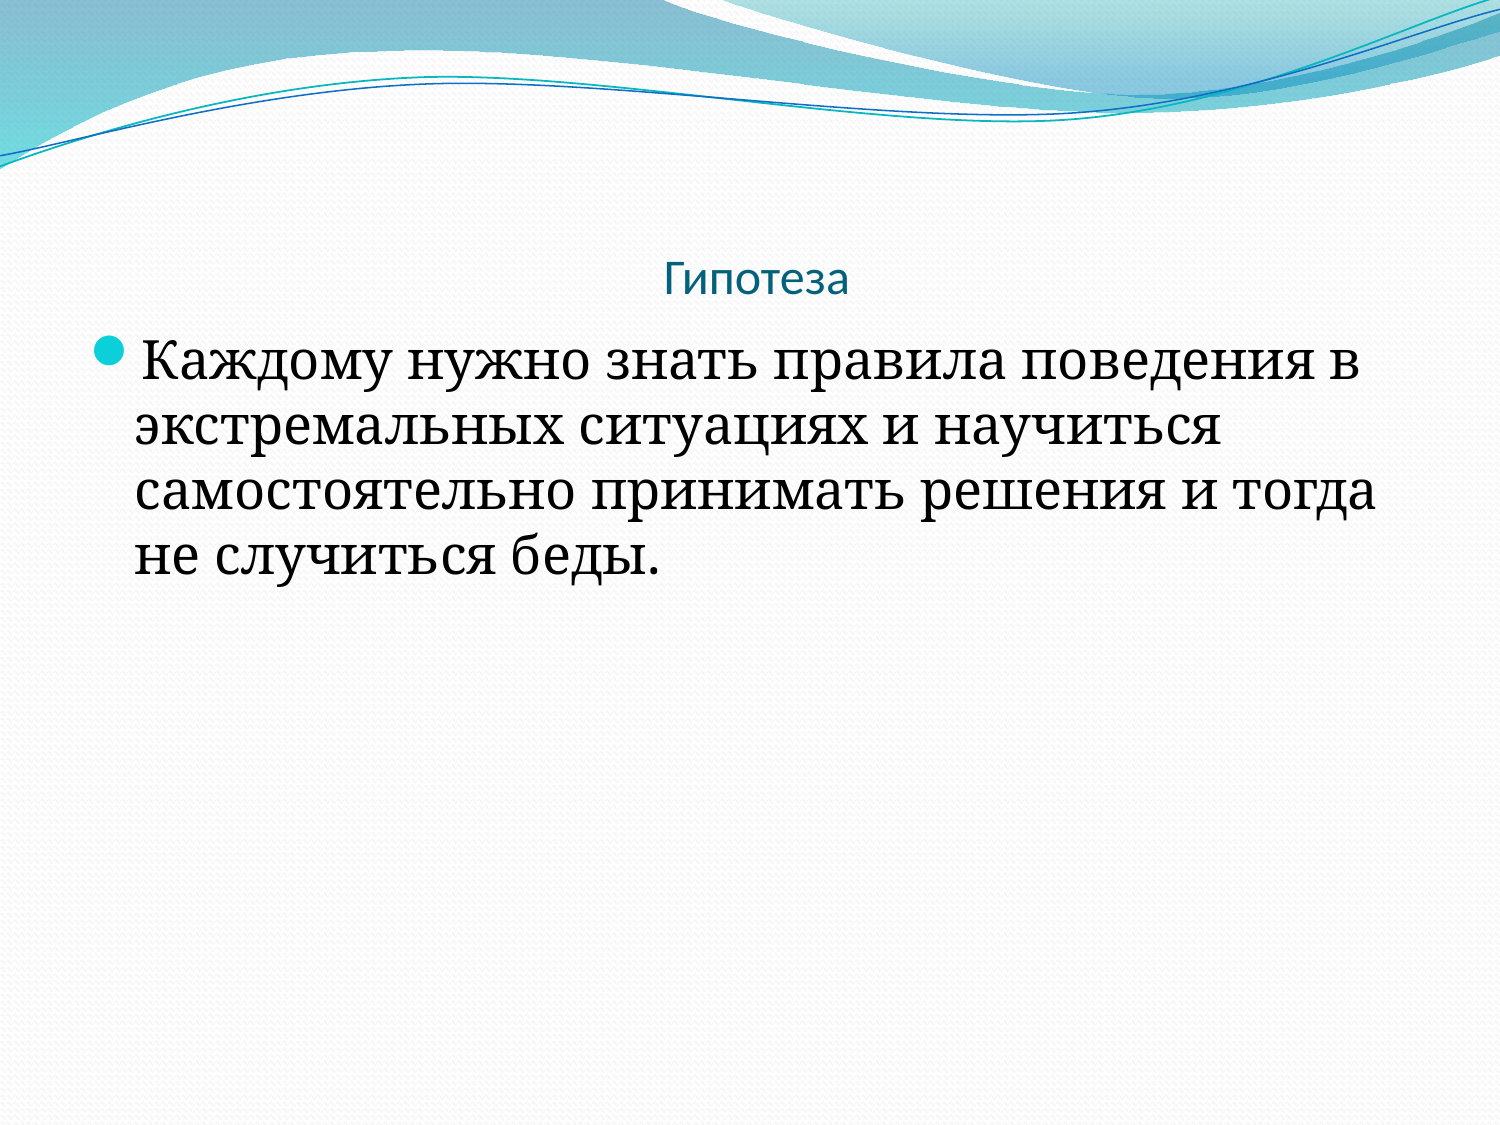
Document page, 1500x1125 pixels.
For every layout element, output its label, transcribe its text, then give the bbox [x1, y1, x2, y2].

title Гипотеза [82, 117, 1432, 305]
list Каждому нужно знать правила поведения в экстремальных ситуациях и научиться самостоятельно принимать решения и тогда не случиться беды. [75, 317, 1425, 1038]
